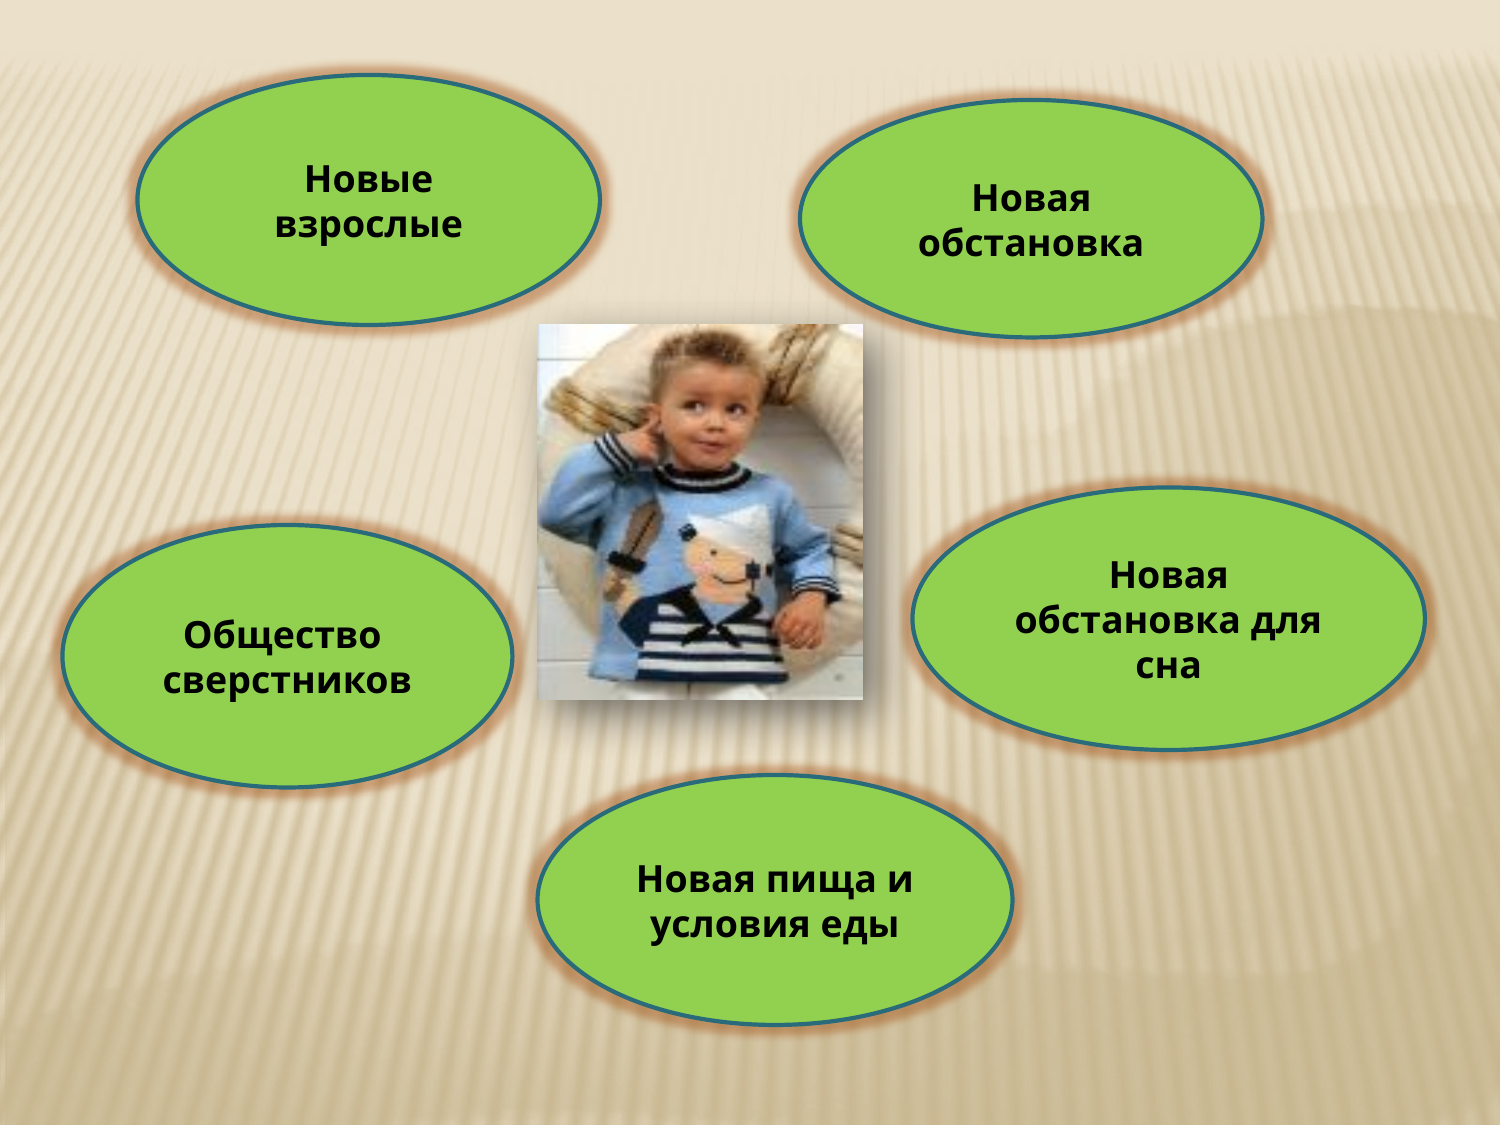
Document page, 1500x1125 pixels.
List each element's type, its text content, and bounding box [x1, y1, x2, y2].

text_box Новые взрослые [135, 72, 603, 328]
text_box Новая обстановка [797, 97, 1265, 340]
picture [537, 324, 863, 701]
text_box Общество сверстников [60, 522, 515, 790]
text_box Новая обстановка для сна [910, 485, 1428, 753]
text_box Новая пища и условия еды [535, 772, 1015, 1028]
